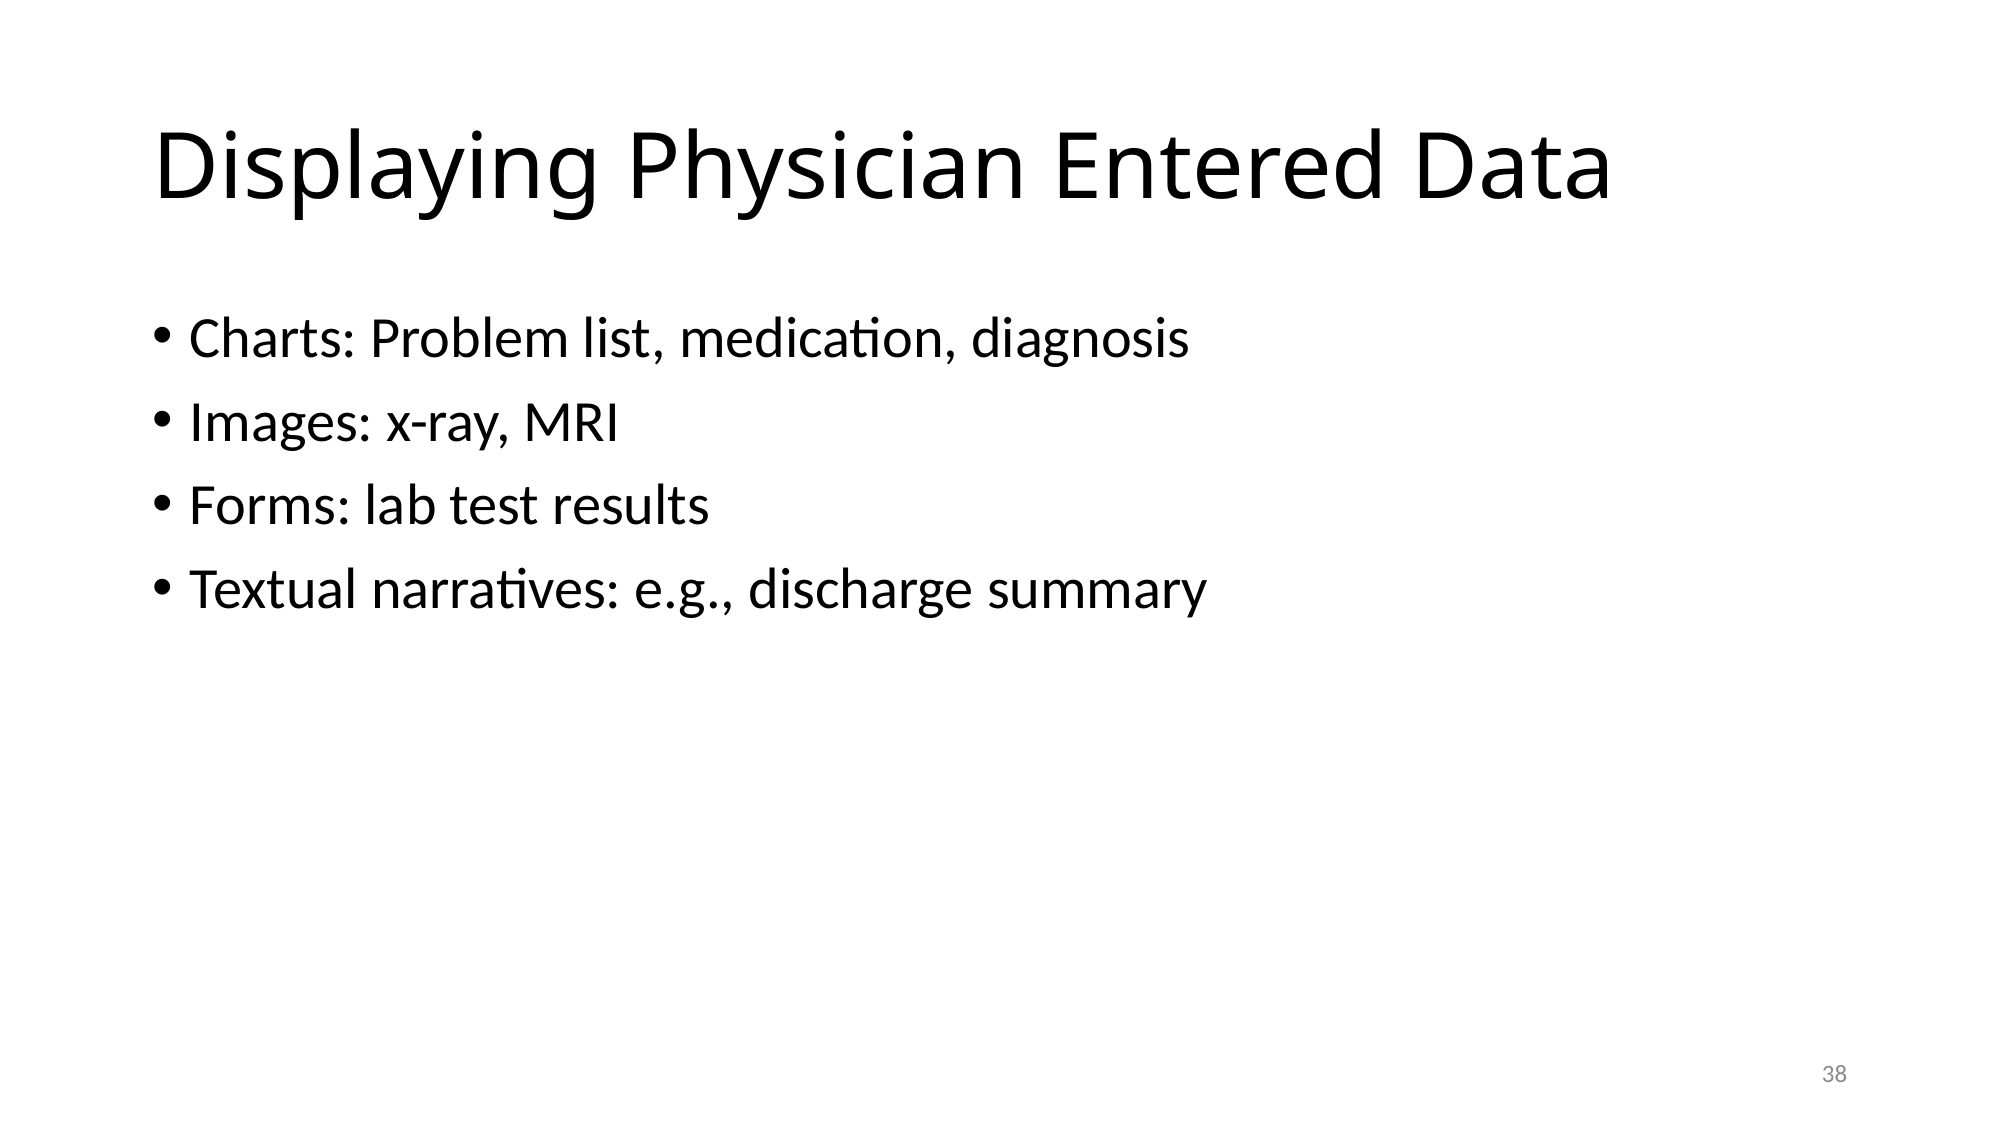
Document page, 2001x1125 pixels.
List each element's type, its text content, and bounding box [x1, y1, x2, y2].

title Displaying Physician Entered Data [137, 59, 1863, 278]
list Charts: Problem list, medication, diagnosis Images: x-ray, MRI Forms: lab test results Textual narratives: e.g., discharge summary [137, 299, 1863, 1014]
slide_number 38 [1412, 1042, 1863, 1103]
